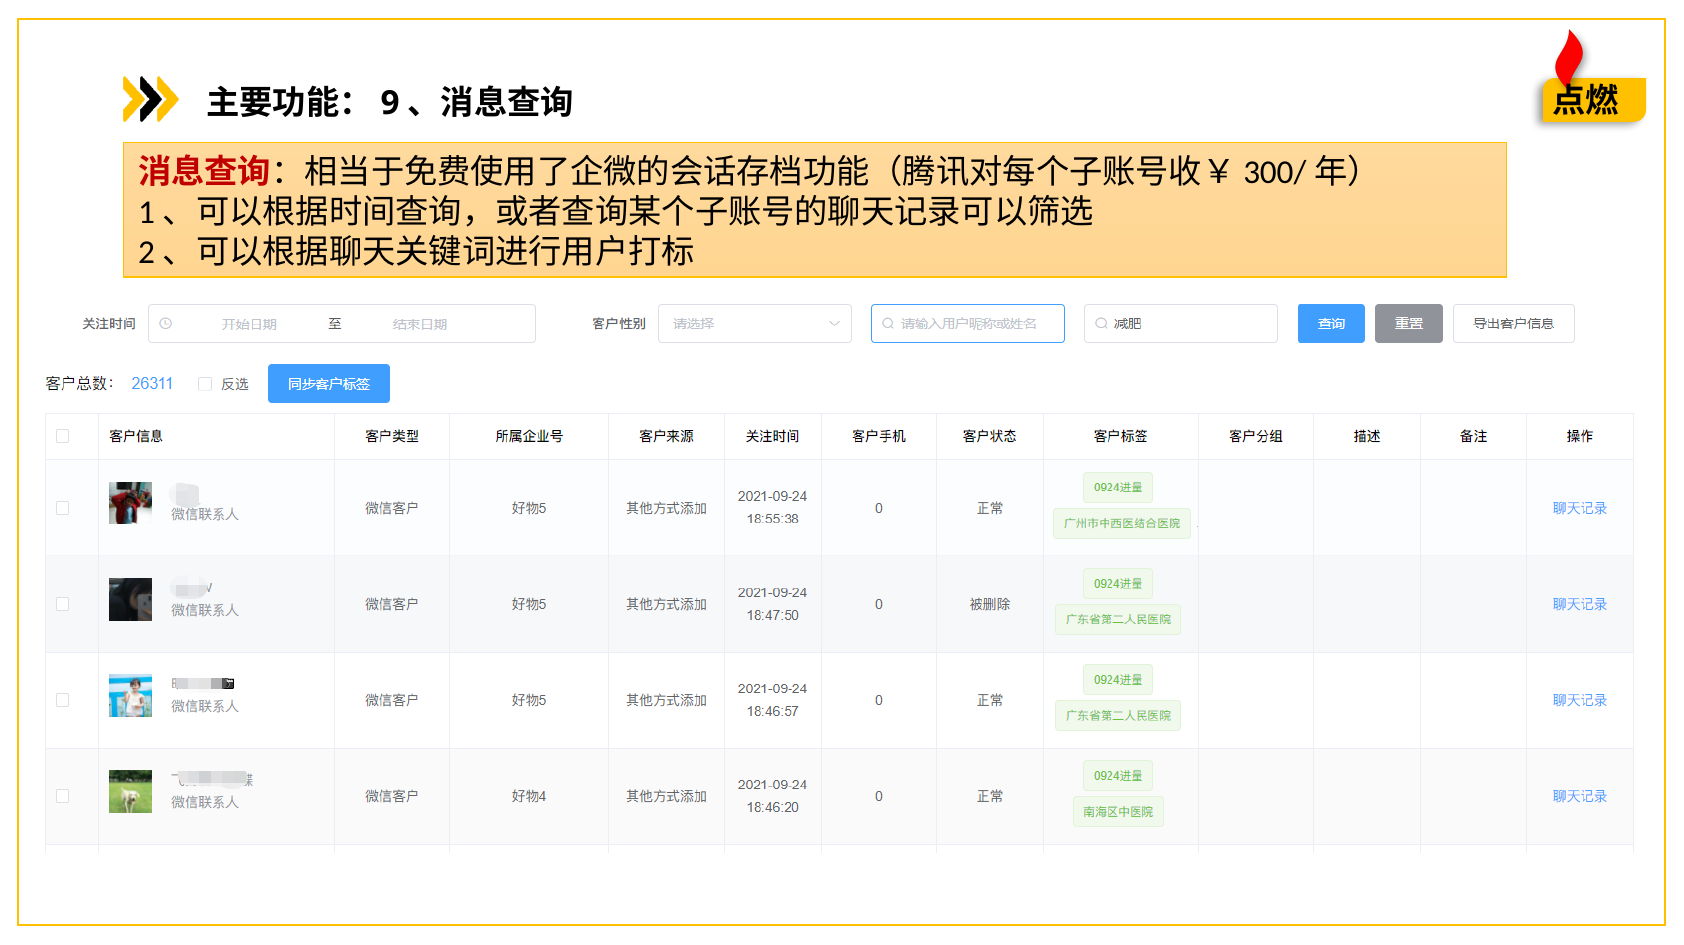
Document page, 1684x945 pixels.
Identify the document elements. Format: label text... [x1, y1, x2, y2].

text_box 主要功能：9、消息查询 [191, 73, 681, 129]
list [32, 291, 1647, 853]
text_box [1537, 29, 1647, 128]
text_box 消息查询：相当于免费使用了企微的会话存档功能（腾讯对每个子账号收￥300/年） 1、可以根据时间查询，或者查询某个子账号的聊天记录可以筛选 2、可以根据聊天关键词进行用户打标 [123, 142, 1507, 278]
text_box [17, 18, 1666, 926]
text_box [123, 76, 180, 122]
